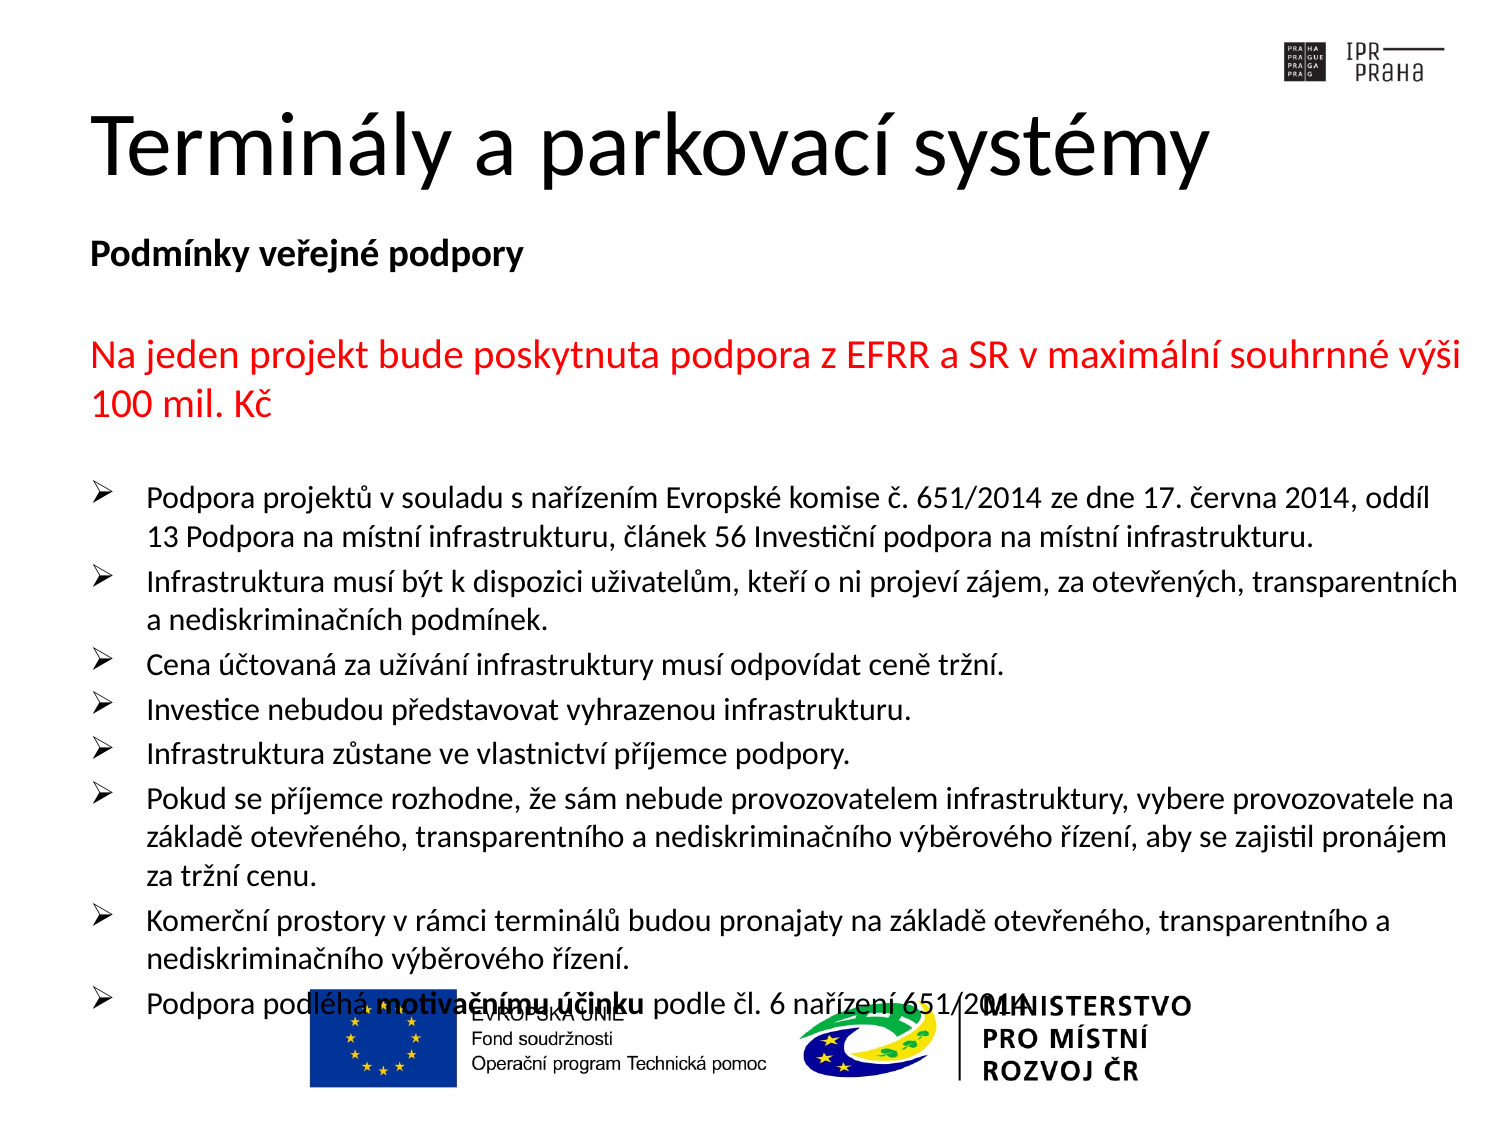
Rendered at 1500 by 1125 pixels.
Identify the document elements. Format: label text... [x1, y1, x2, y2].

picture [277, 1035, 1223, 1120]
title Terminály a parkovací systémy [75, 45, 1425, 219]
list Podmínky veřejné podpory Na jeden projekt bude poskytnuta podpora z EFRR a SR v maximální souhrnné výši 100 mil. Kč Podpora projektů v souladu s nařízením Evropské komise č. 651/2014 ze dne 17. června 2014, oddíl 13 Podpora na místní infrastrukturu, článek 56 Investiční podpora na místní infrastrukturu. Infrastruktura musí být k dispozici uživatelům, kteří o ni projeví zájem, za otevřených, transparentních a nediskriminačních podmínek. Cena účtovaná za užívání infrastruktury musí odpovídat ceně tržní. Investice nebudou představovat vyhrazenou infrastrukturu. Infrastruktura zůstane ve vlastnictví příjemce podpory. Pokud se příjemce rozhodne, že sám nebude provozovatelem infrastruktury, vybere provozovatele na základě otevřeného, transparentního a nediskriminačního výběrového řízení, aby se zajistil pronájem za tržní cenu. Komerční prostory v rámci terminálů budou pronajaty na základě otevřeného, transparentního a nediskriminačního výběrového řízení. Podpora podléhá motivačnímu účinku podle čl. 6 nařízení 651/2014. [75, 219, 1483, 1035]
picture [1278, 30, 1448, 92]
